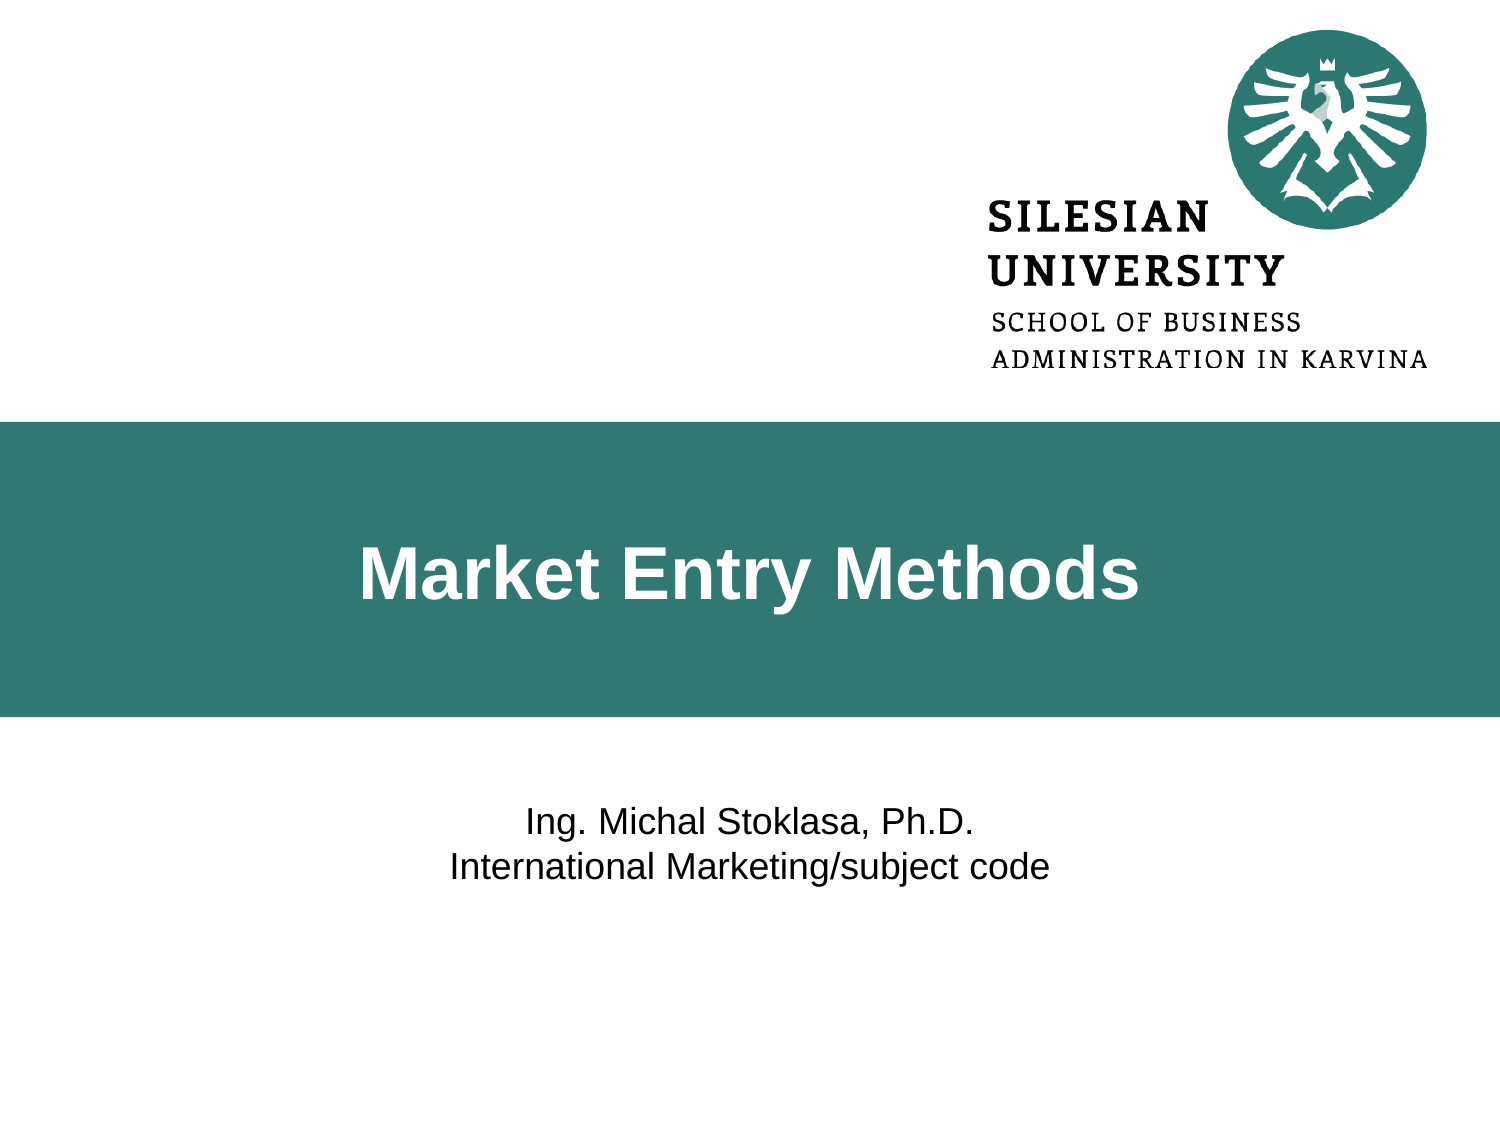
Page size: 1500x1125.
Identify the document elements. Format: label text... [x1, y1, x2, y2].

text_box Market Entry Methods [0, 420, 1500, 719]
text_box Ing. Michal Stoklasa, Ph.D. International Marketing/subject code [0, 789, 1500, 894]
picture [988, 30, 1427, 368]
